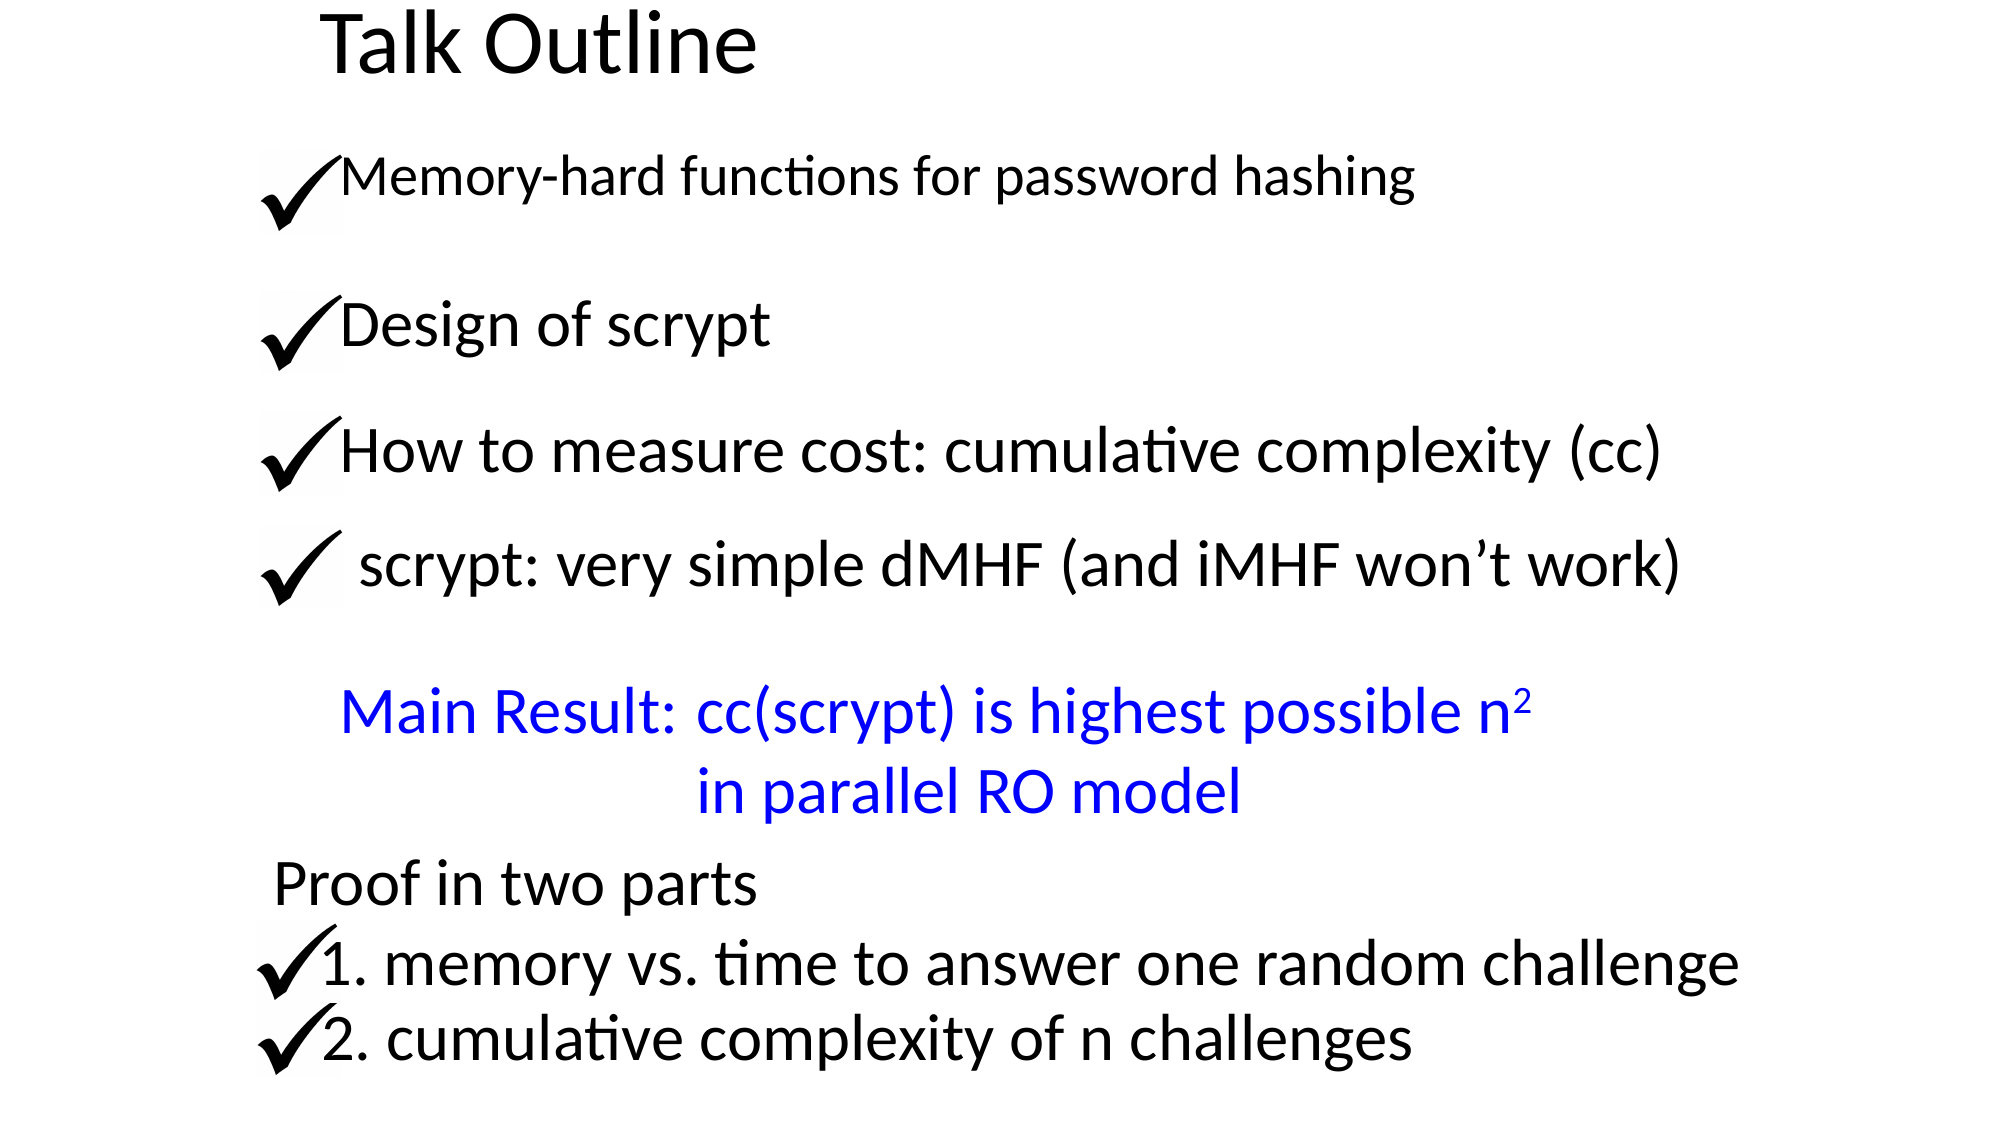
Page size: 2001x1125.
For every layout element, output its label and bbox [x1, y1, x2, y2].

text_box [324, 398, 1866, 494]
text_box [324, 272, 1075, 367]
picture [260, 411, 344, 495]
picture [260, 525, 344, 609]
picture [260, 150, 344, 234]
list [324, 137, 1675, 263]
title [304, 0, 1730, 138]
picture [255, 919, 341, 1078]
picture [260, 290, 344, 374]
text_box [258, 659, 1846, 1081]
text_box [343, 512, 1715, 608]
